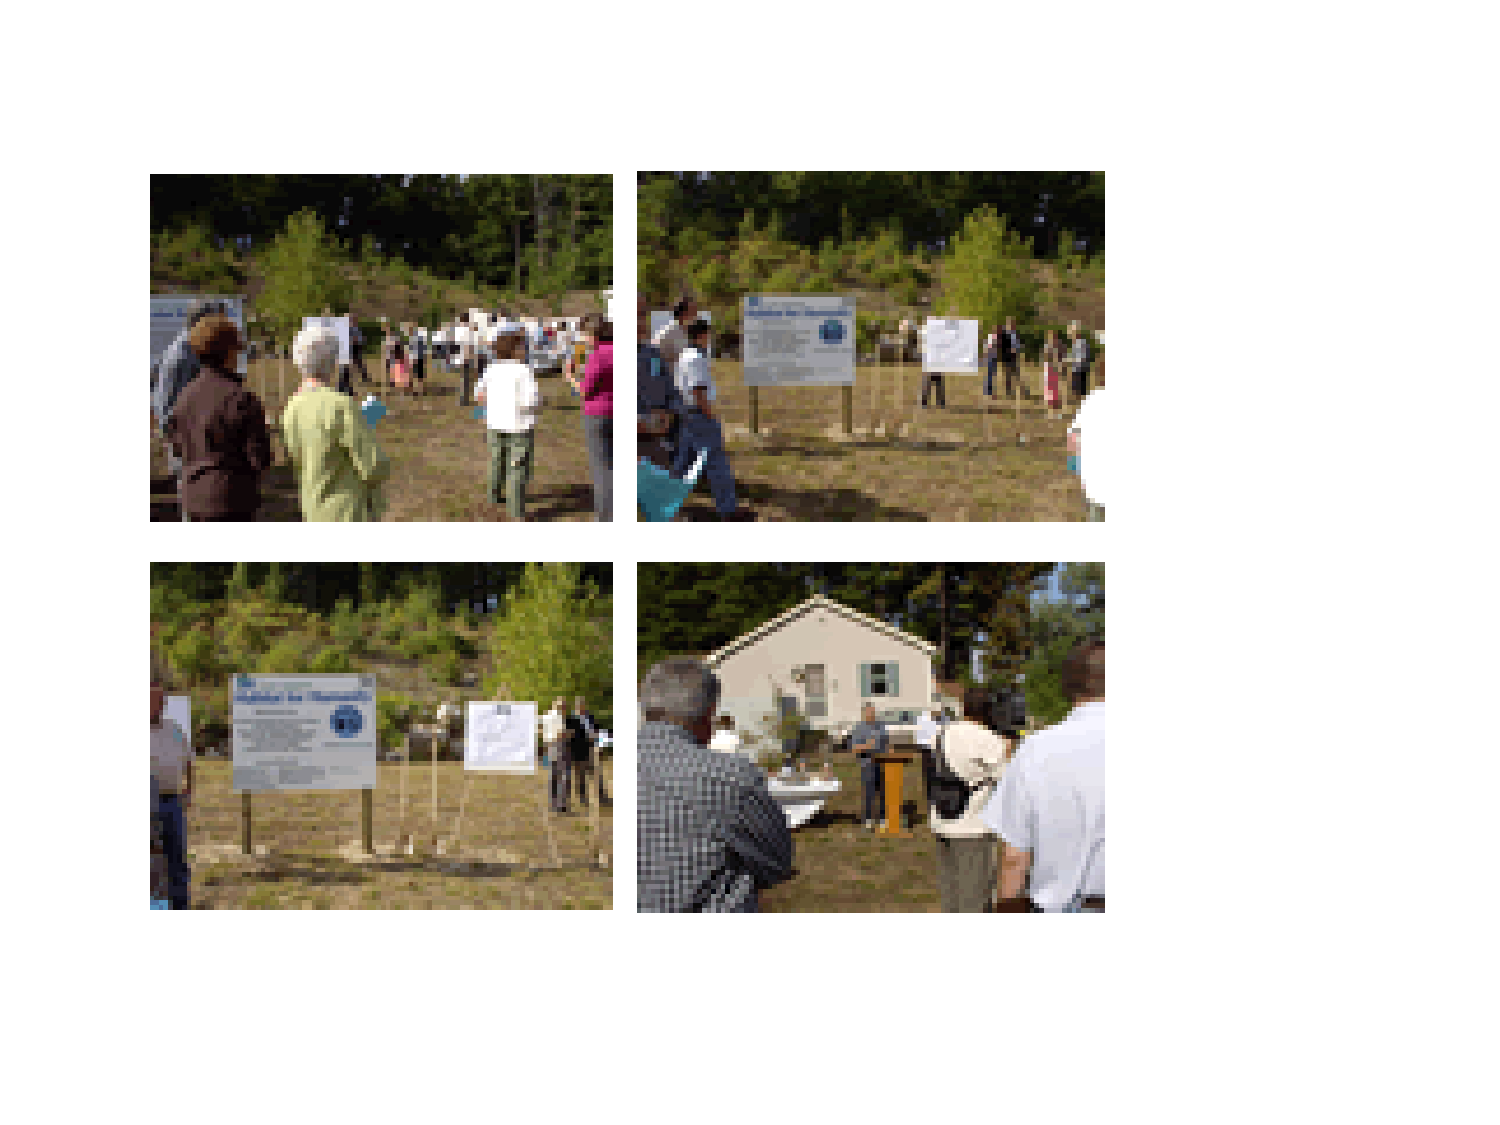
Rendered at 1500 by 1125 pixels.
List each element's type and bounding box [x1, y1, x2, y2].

picture [637, 562, 1106, 914]
picture [149, 562, 613, 910]
picture [149, 174, 613, 523]
picture [637, 170, 1106, 523]
